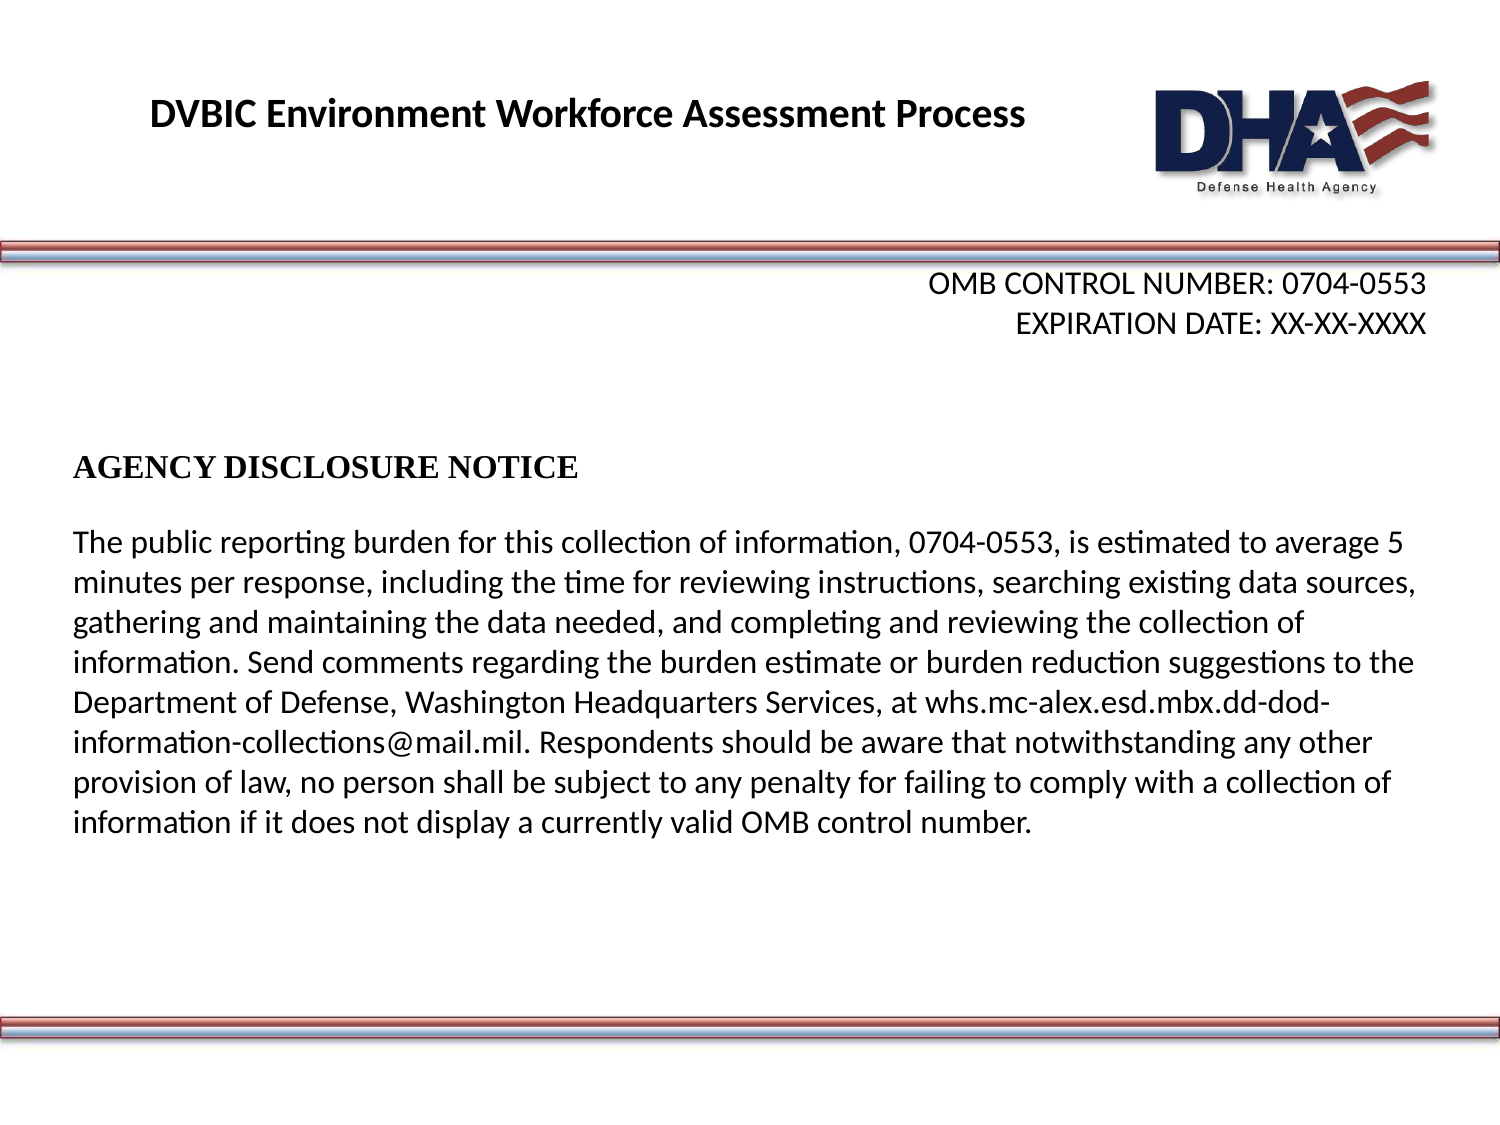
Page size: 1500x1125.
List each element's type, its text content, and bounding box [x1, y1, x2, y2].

picture [0, 237, 1500, 274]
list OMB CONTROL NUMBER: 0704-0553 EXPIRATION DATE: XX-XX-XXXX [72, 261, 1428, 343]
picture [1150, 76, 1442, 208]
text_box AGENCY DISCLOSURE NOTICE The public reporting burden for this collection of information, 0704-0553, is estimated to average 5 minutes per response, including the time for reviewing instructions, searching existing data sources, gathering and maintaining the data needed, and completing and reviewing the collection of information. Send comments regarding the burden estimate or burden reduction suggestions to the Department of Defense, Washington Headquarters Services, at whs.mc-alex.esd.mbx.dd-dod-information-collections@mail.mil. Respondents should be aware that notwithstanding any other provision of law, no person shall be subject to any penalty for failing to comply with a collection of information if it does not display a currently valid OMB control number. [72, 445, 1429, 885]
picture [0, 1013, 1500, 1050]
title DVBIC Environment Workforce Assessment Process [149, 86, 1351, 137]
